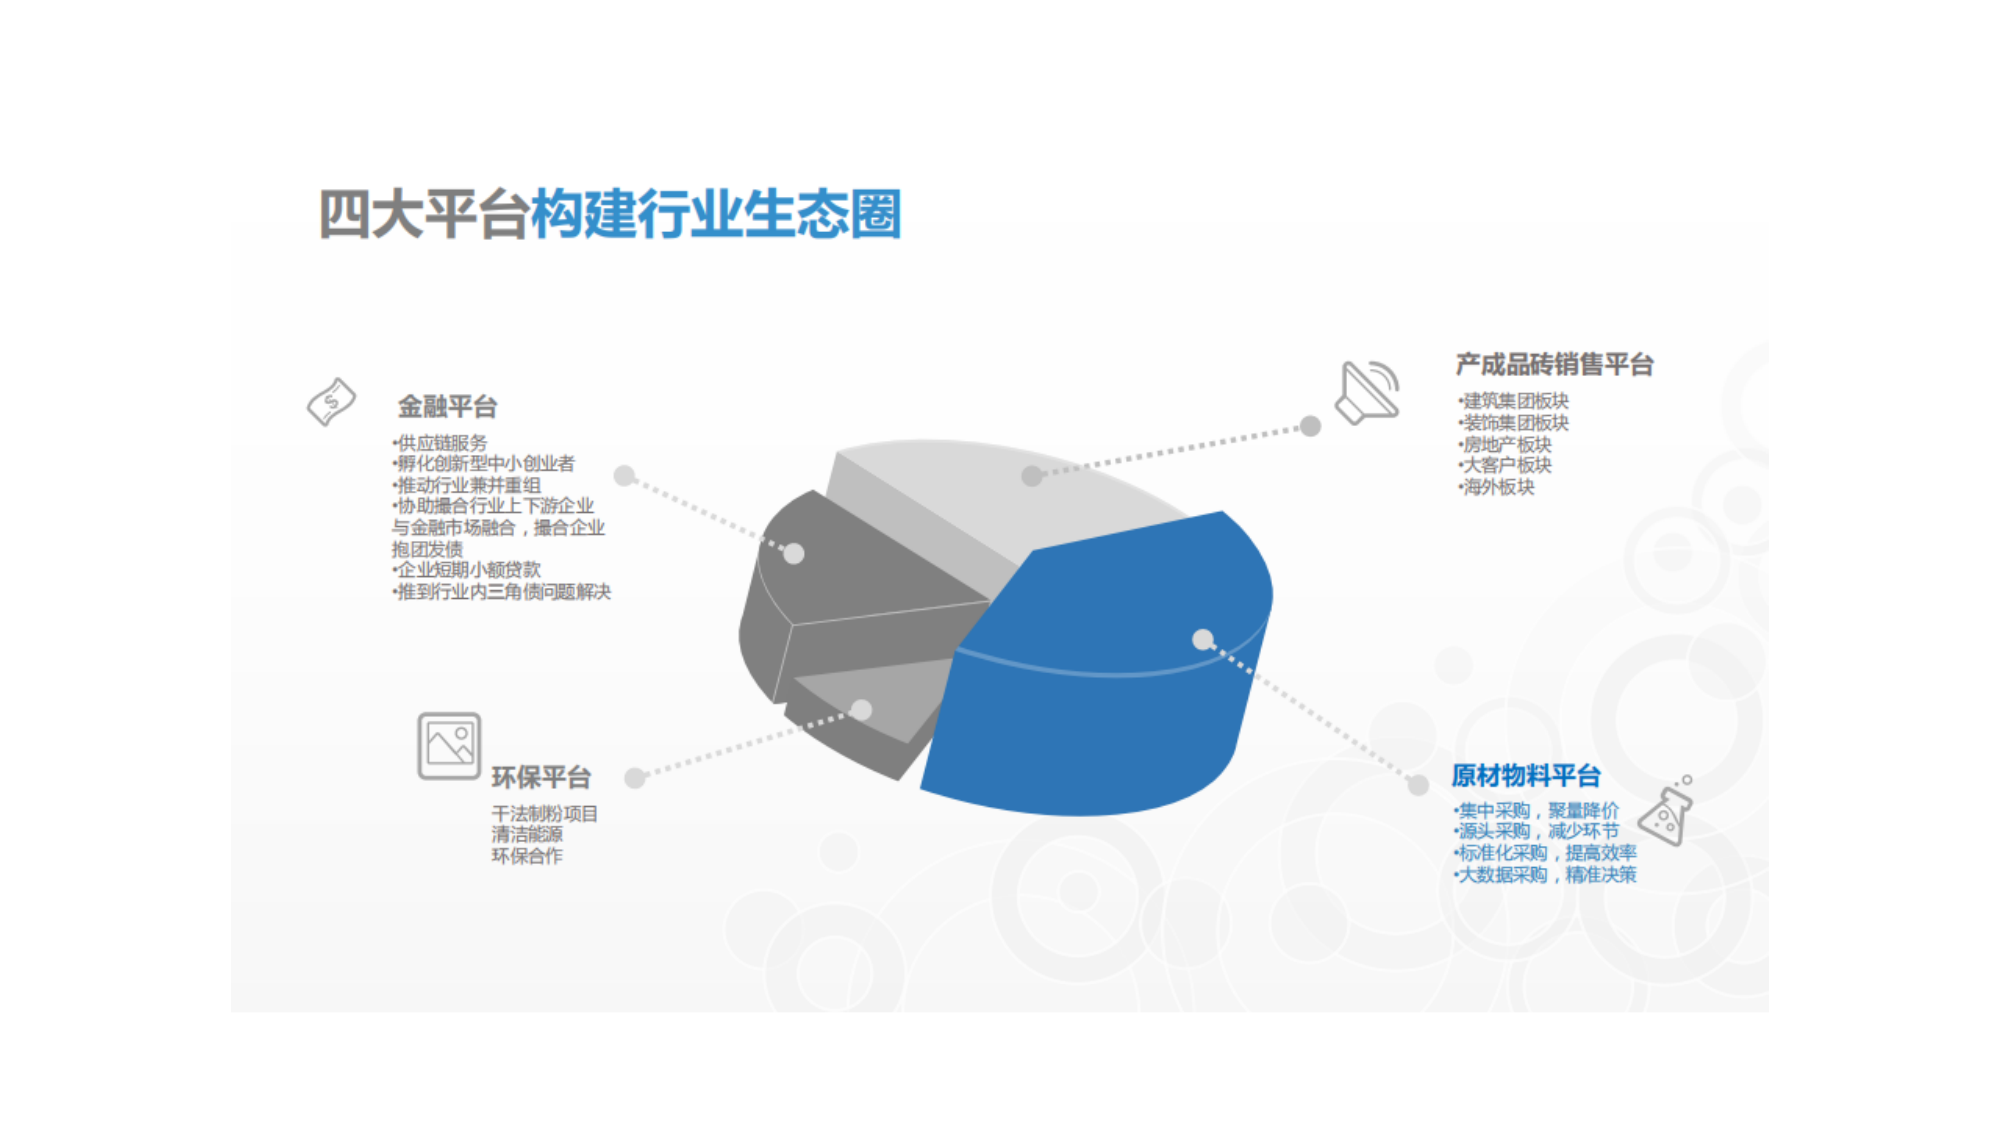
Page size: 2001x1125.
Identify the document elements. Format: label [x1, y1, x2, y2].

picture [231, 110, 1769, 1015]
